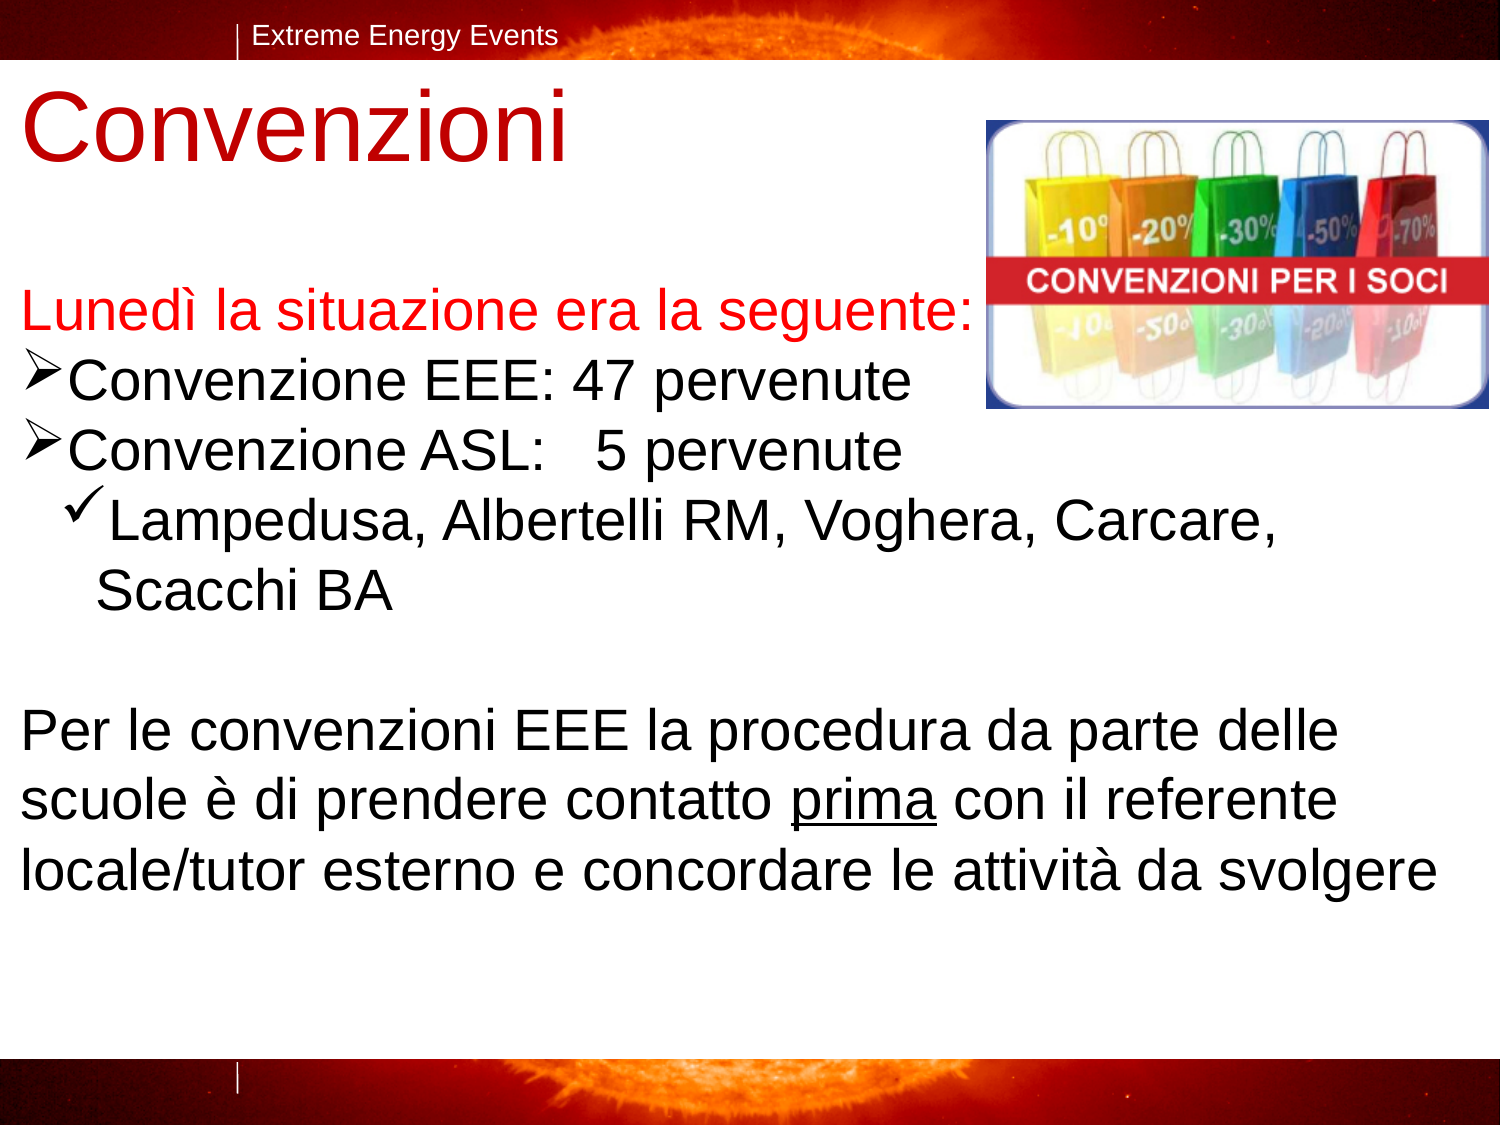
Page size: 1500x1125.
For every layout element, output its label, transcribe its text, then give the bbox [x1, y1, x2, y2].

picture [0, 0, 1500, 60]
picture [985, 120, 1489, 410]
picture [0, 1059, 1500, 1125]
text_box Convenzioni Lunedì la situazione era la seguente: Convenzione EEE: 47 pervenute Convenzione ASL: 5 pervenute Lampedusa, Albertelli RM, Voghera, Carcare, Scacchi BA Per le convenzioni EEE la procedura da parte delle scuole è di prendere contatto prima con il referente locale/tutor esterno e concordare le attività da svolgere [5, 54, 1489, 980]
